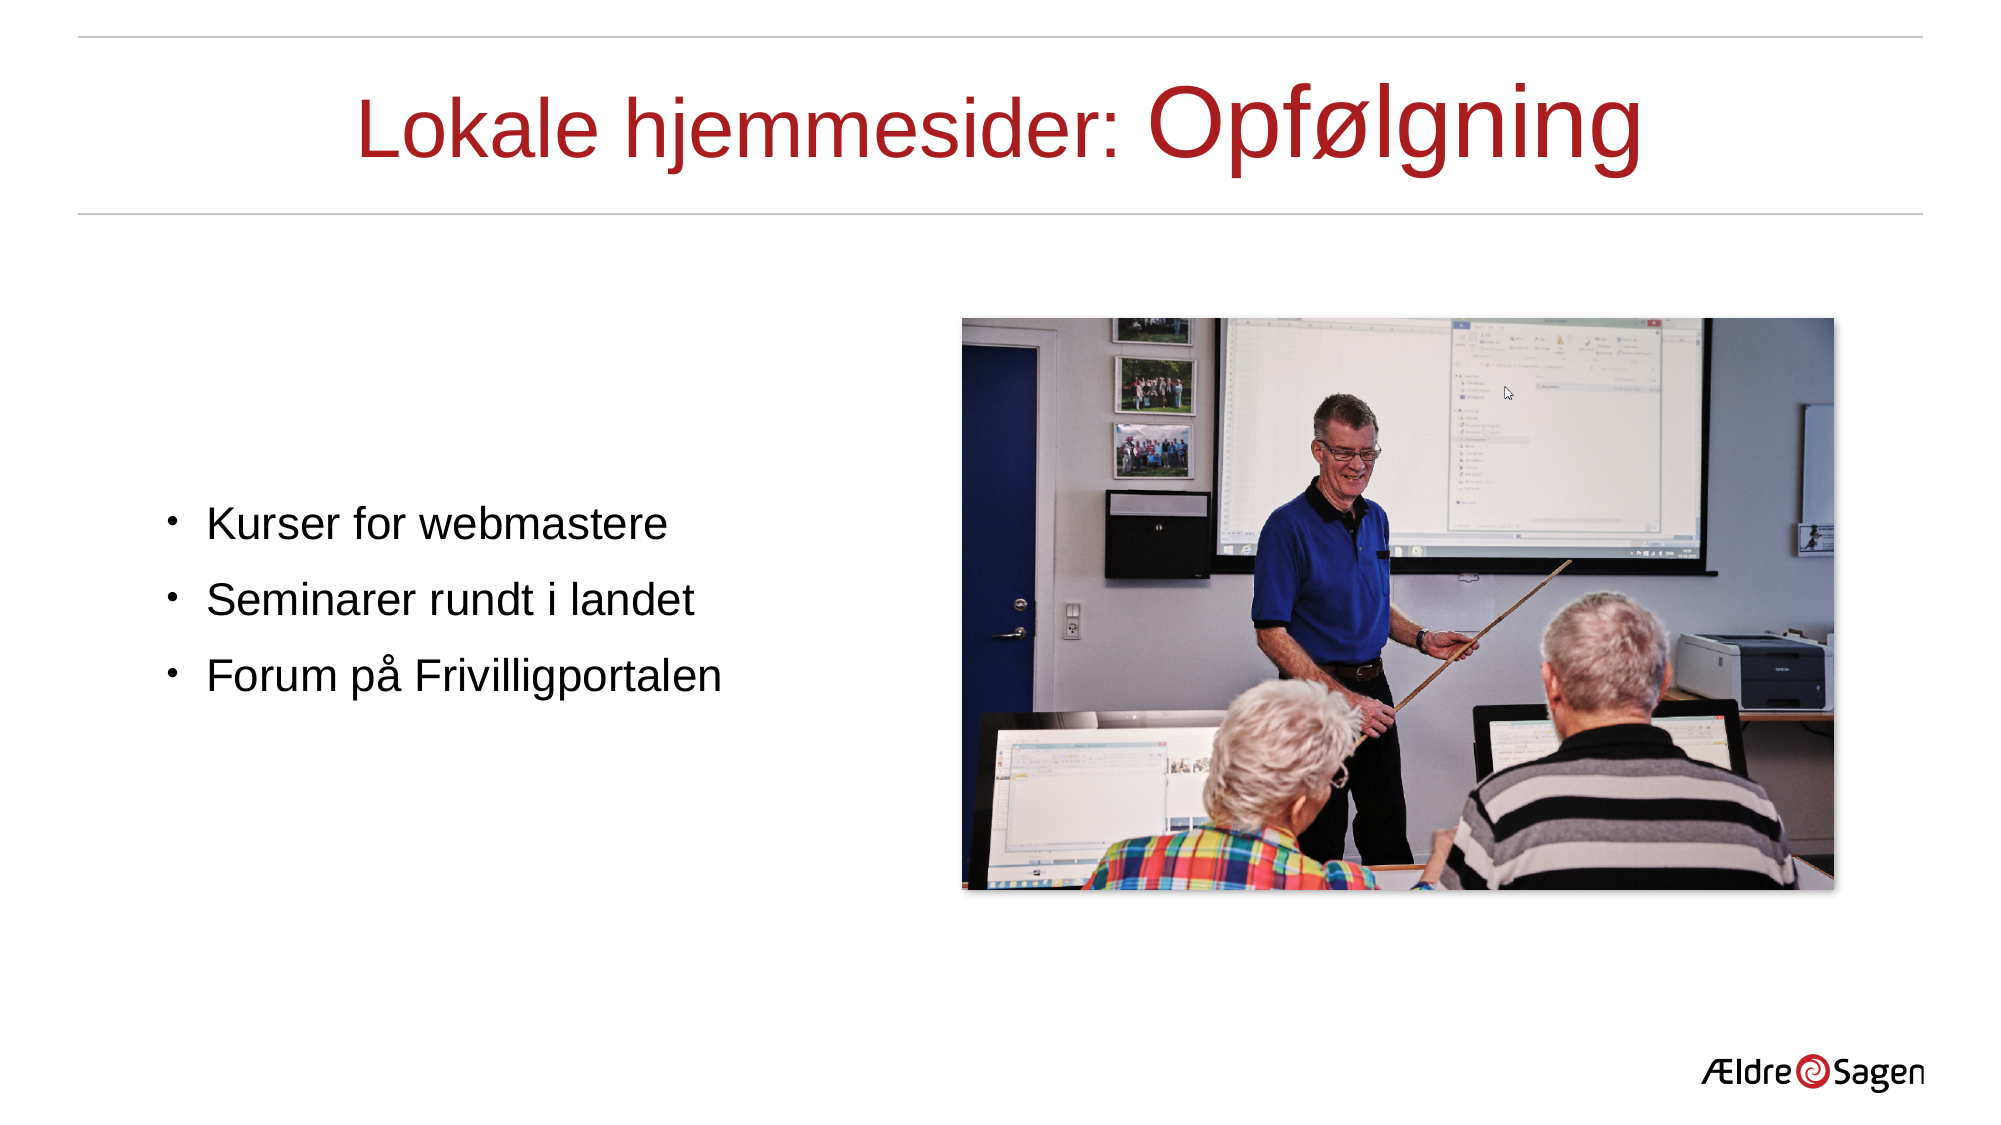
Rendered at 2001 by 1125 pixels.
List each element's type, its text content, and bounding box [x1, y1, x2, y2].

picture [962, 318, 1835, 890]
title Lokale hjemmesider: Opfølgning [78, 36, 1923, 198]
list Kurser for webmastere Seminarer rundt i landet Forum på Frivilligportalen [166, 248, 765, 1022]
